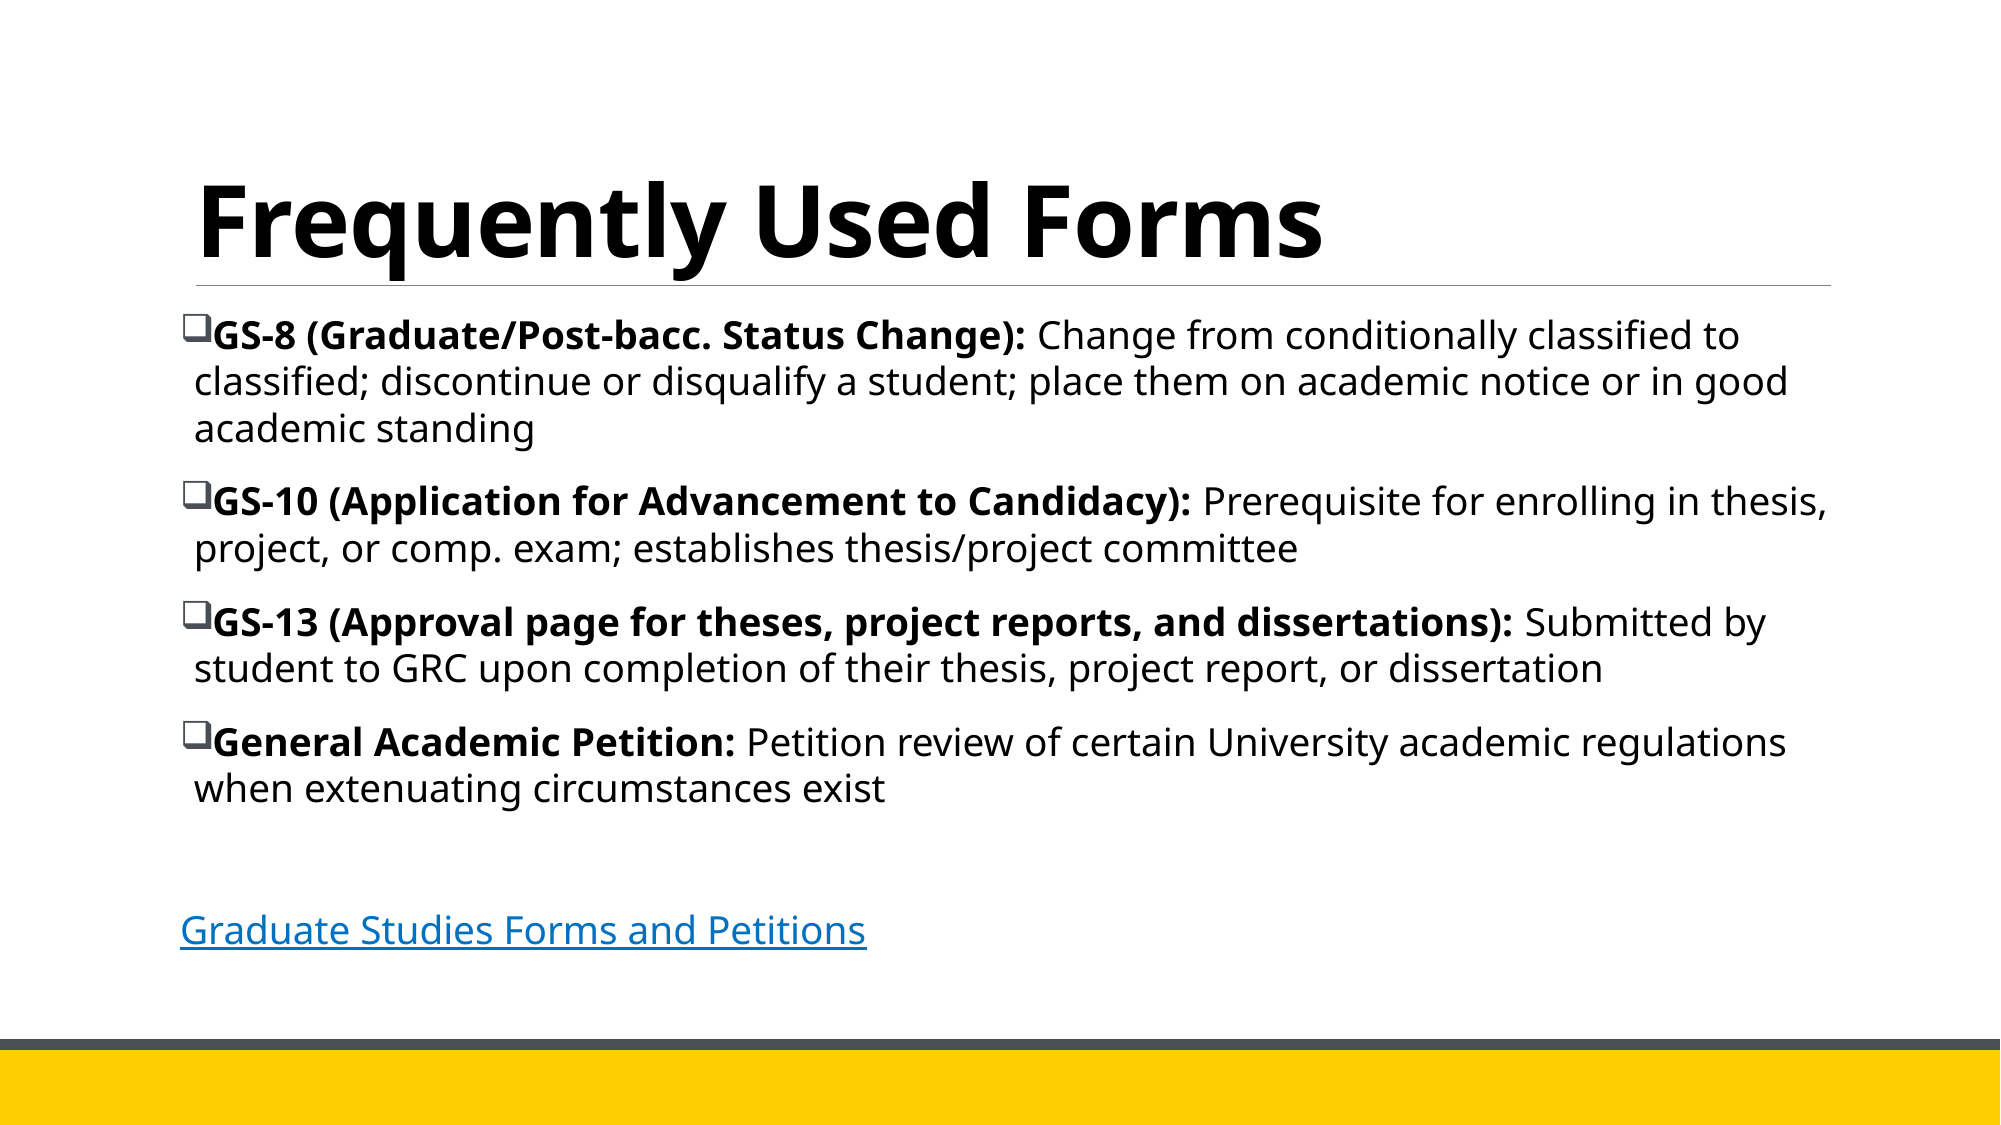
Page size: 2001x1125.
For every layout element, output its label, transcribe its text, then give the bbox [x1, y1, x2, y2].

title Frequently Used Forms [180, 47, 1830, 285]
list GS-8 (Graduate/Post-bacc. Status Change): Change from conditionally classified to classified; discontinue or disqualify a student; place them on academic notice or in good academic standing GS-10 (Application for Advancement to Candidacy): Prerequisite for enrolling in thesis, project, or comp. exam; establishes thesis/project committee GS-13 (Approval page for theses, project reports, and dissertations): Submitted by student to GRC upon completion of their thesis, project report, or dissertation General Academic Petition: Petition review of certain University academic regulations when extenuating circumstances exist Graduate Studies Forms and Petitions [180, 302, 1830, 963]
